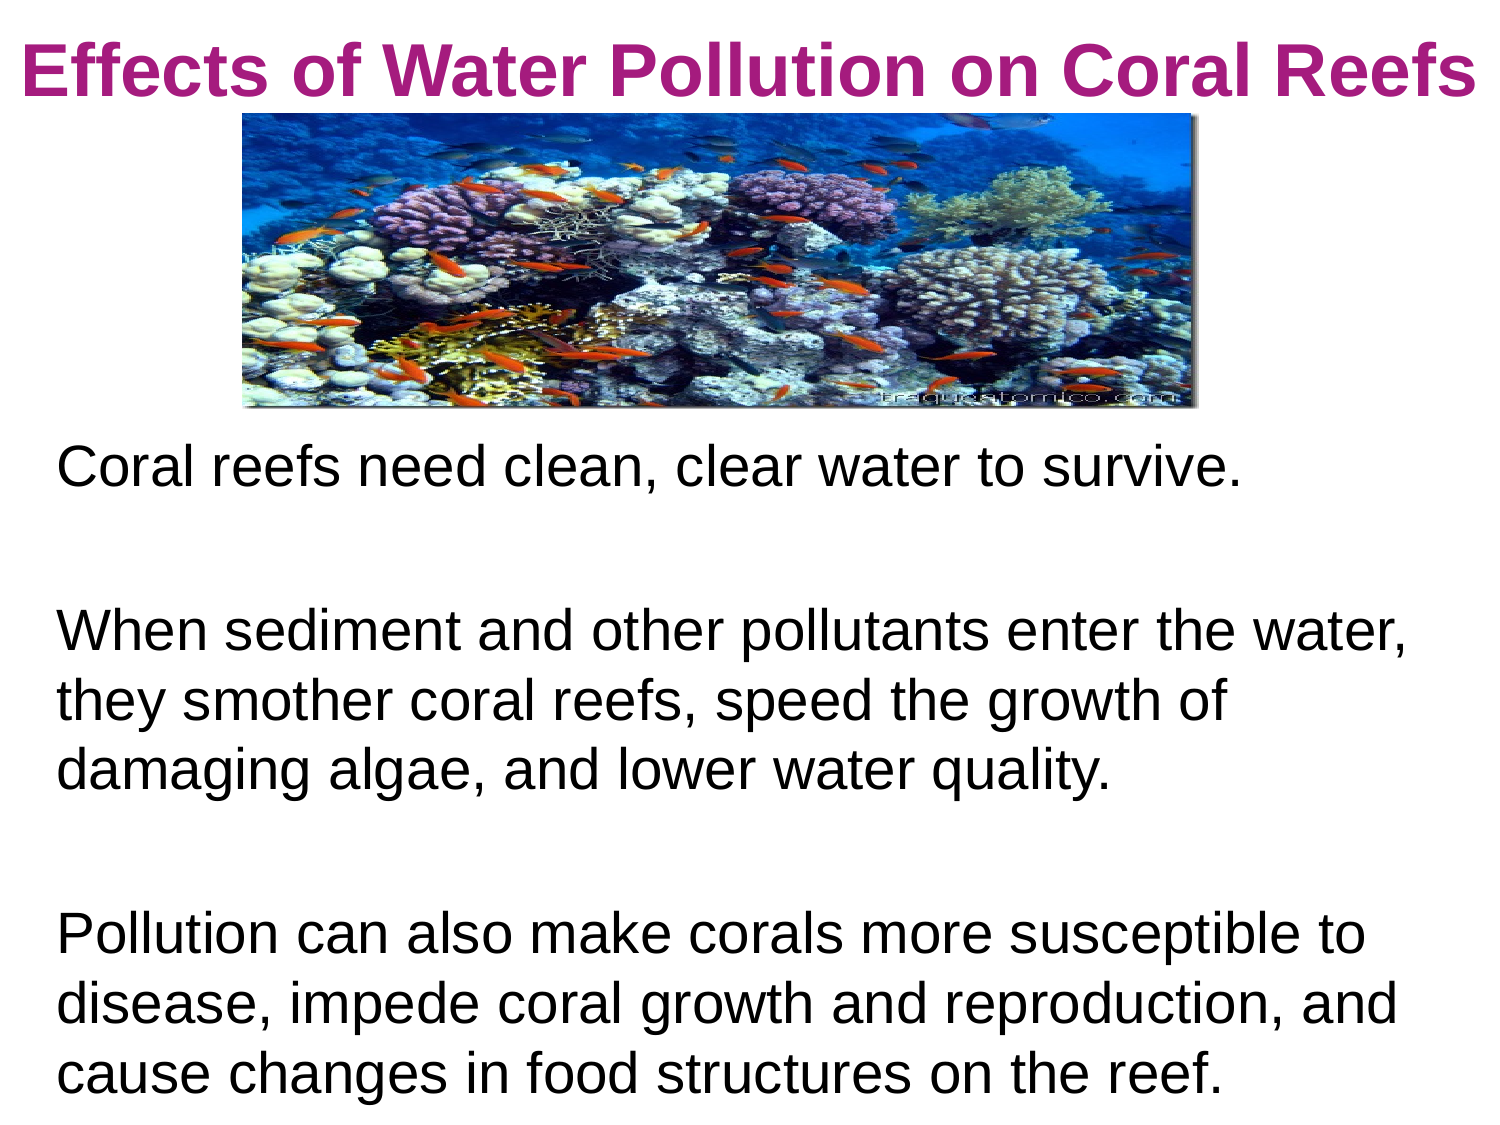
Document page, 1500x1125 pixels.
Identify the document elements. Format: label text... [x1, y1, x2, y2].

subtitle Coral reefs need clean, clear water to survive. When sediment and other pollutants enter the water, they smother coral reefs, speed the growth of damaging algae, and lower water quality. Pollution can also make corals more susceptible to disease, impede coral growth and reproduction, and cause changes in food structures on the reef. [41, 420, 1447, 1118]
title Effects of Water Pollution on Coral Reefs [0, 7, 1500, 126]
picture [241, 113, 1200, 410]
